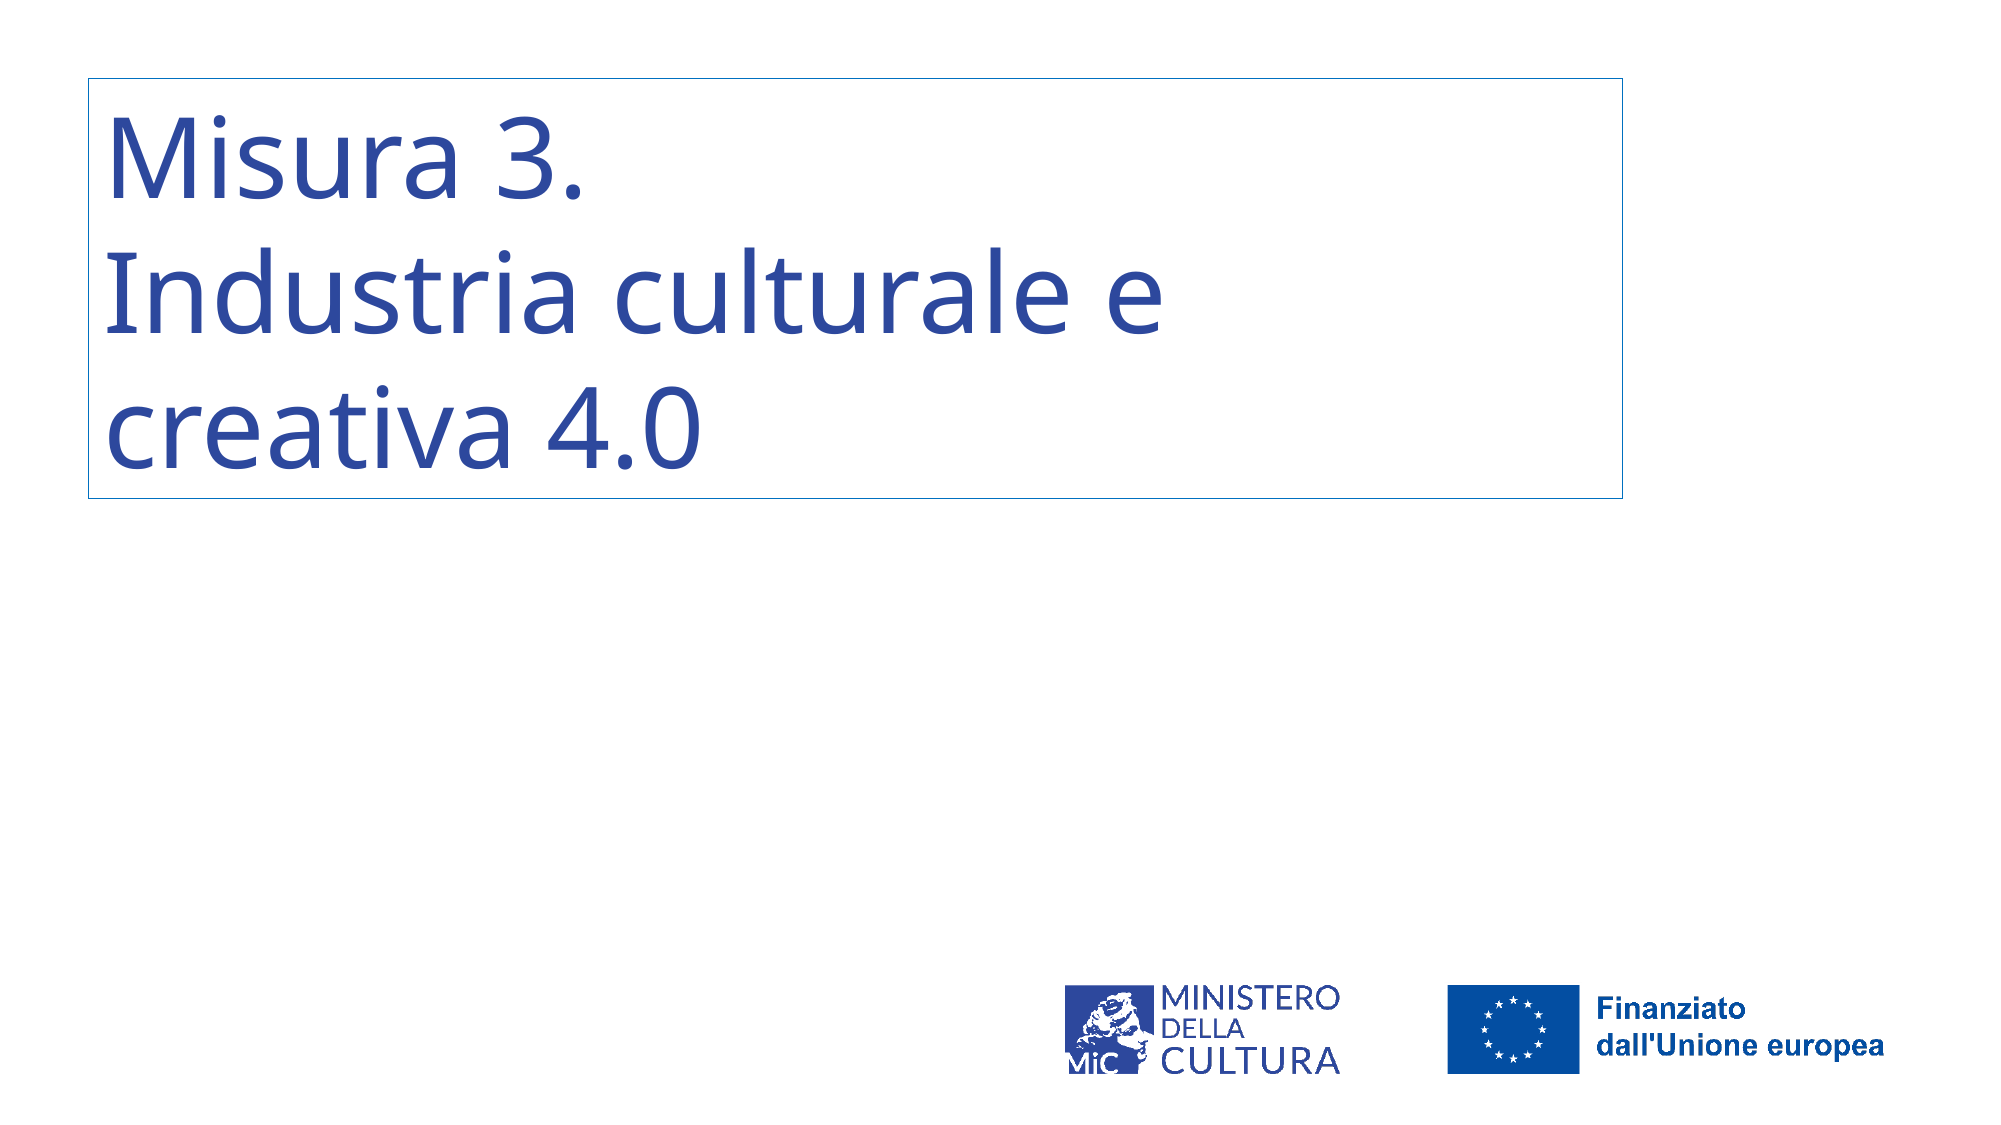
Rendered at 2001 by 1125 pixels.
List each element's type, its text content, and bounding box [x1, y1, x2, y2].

text_box Misura 3. Industria culturale e creativa 4.0 [88, 78, 1623, 499]
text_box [1065, 979, 1907, 1080]
